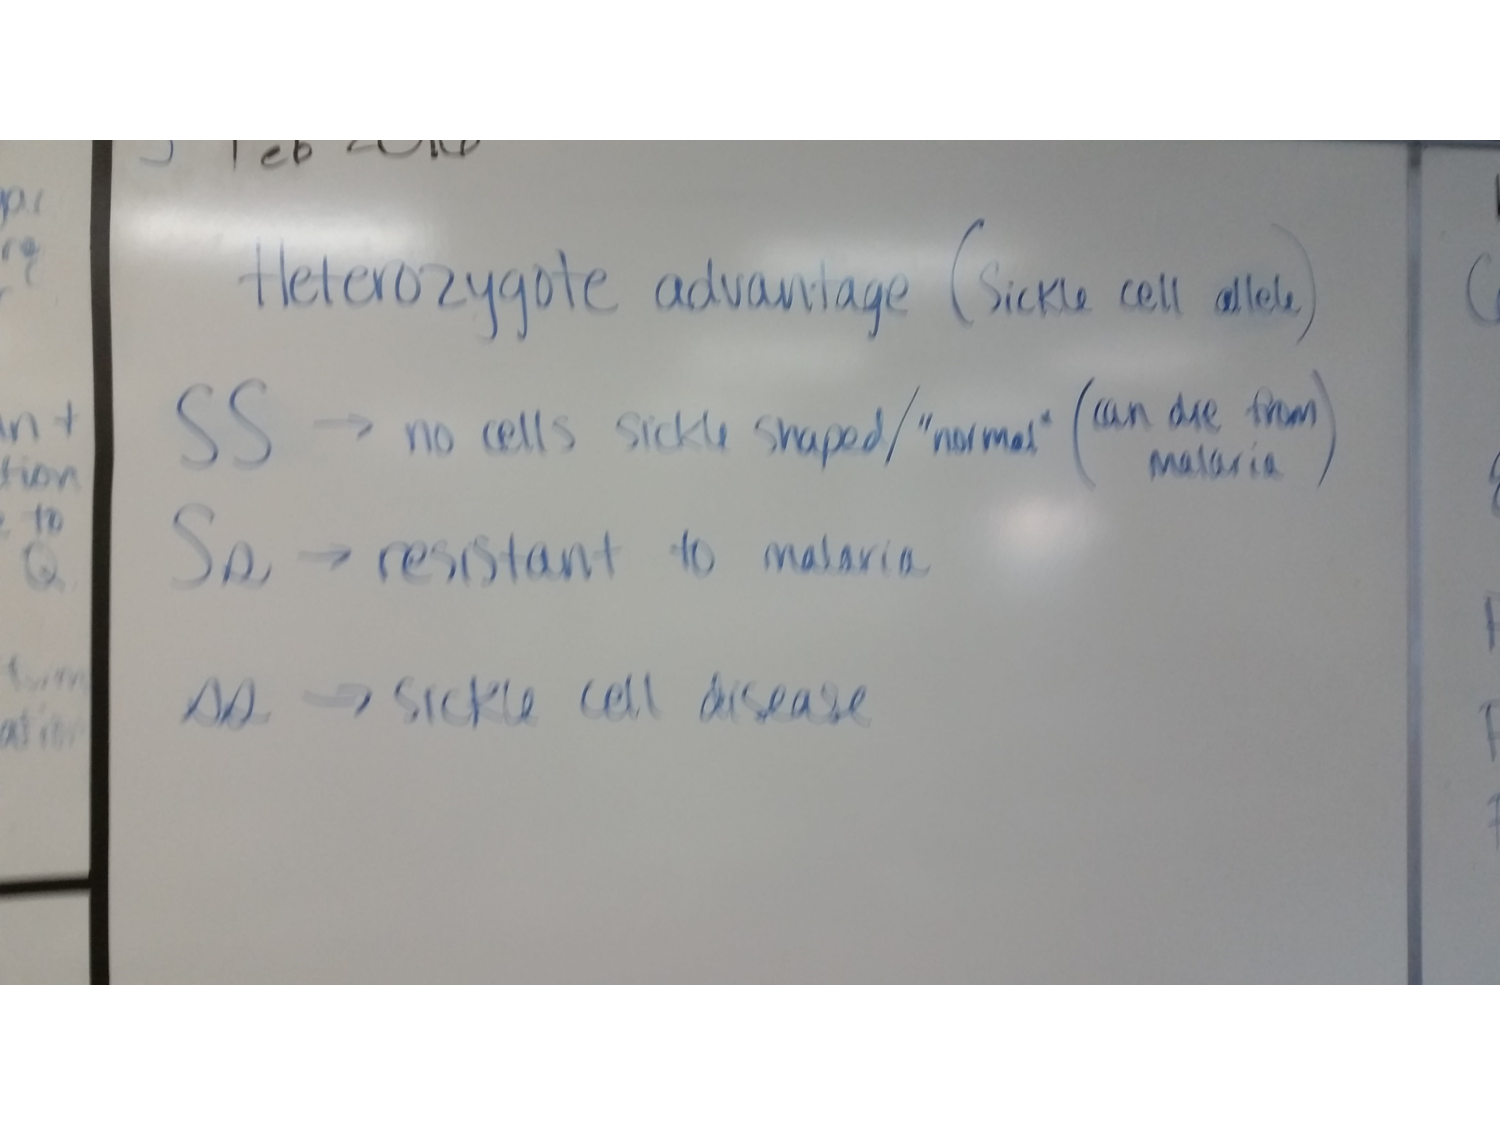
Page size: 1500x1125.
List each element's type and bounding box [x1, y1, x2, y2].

picture [0, 140, 1500, 985]
